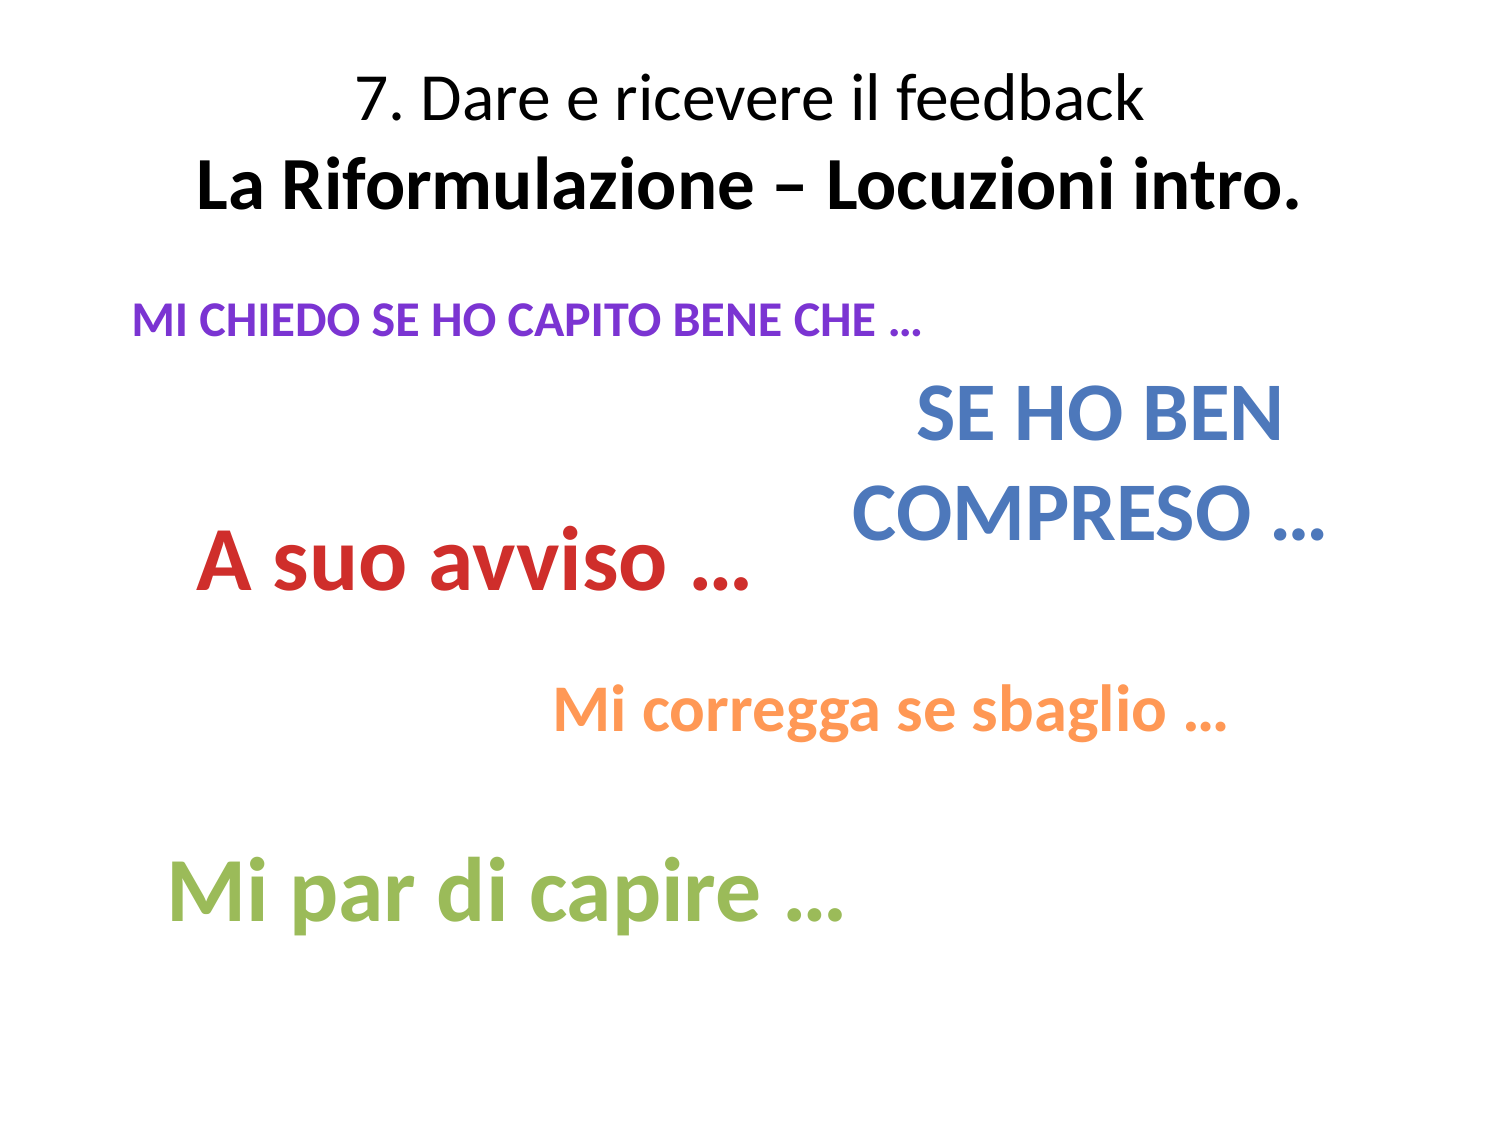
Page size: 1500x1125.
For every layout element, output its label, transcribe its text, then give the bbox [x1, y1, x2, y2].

title 7. Dare e ricevere il feedback La Riformulazione – Locuzioni intro. [75, 45, 1425, 233]
text_box A suo avviso … [100, 491, 851, 617]
text_box Mi chiedo se ho capito bene che … [116, 278, 939, 354]
text_box Mi par di capire … [150, 822, 864, 948]
text_box Se ho ben compreso … [749, 349, 1451, 565]
text_box Mi corregga se sbaglio … [513, 656, 1270, 752]
